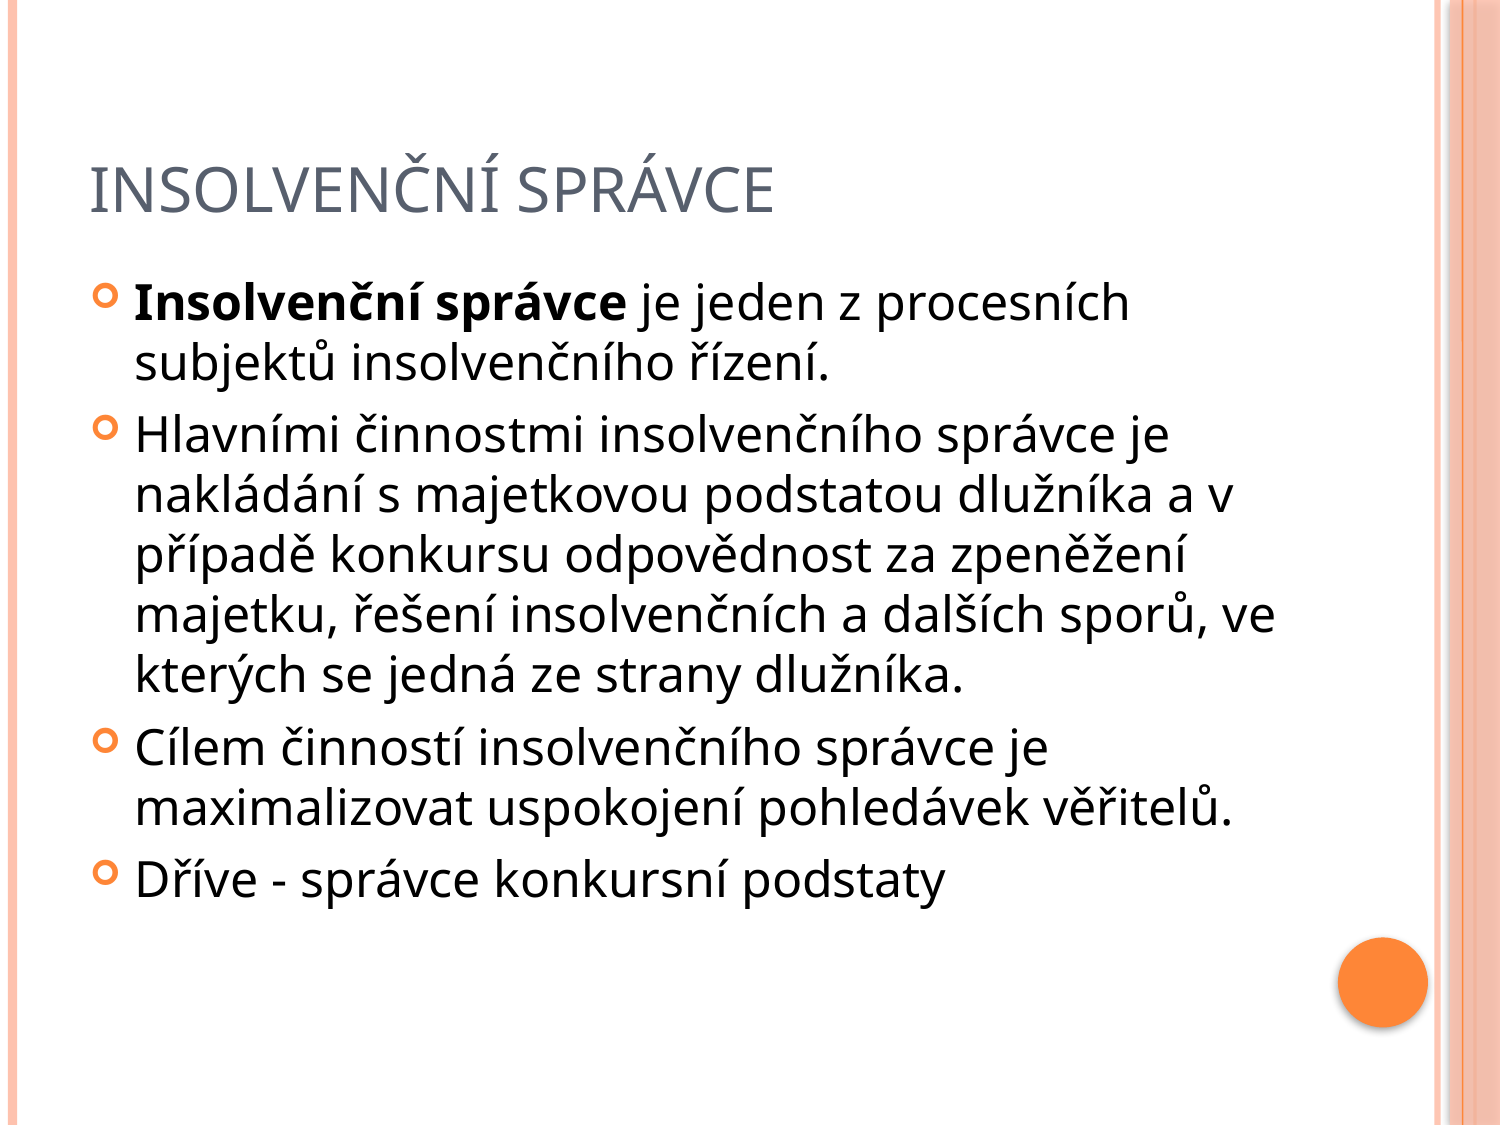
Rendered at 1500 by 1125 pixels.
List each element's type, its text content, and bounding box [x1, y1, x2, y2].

list Insolvenční správce je jeden z procesních subjektů insolvenčního řízení. Hlavními činnostmi insolvenčního správce je nakládání s majetkovou podstatou dlužníka a v případě konkursu odpovědnost za zpeněžení majetku, řešení insolvenčních a dalších sporů, ve kterých se jedná ze strany dlužníka. Cílem činností insolvenčního správce je maximalizovat uspokojení pohledávek věřitelů. Dříve - správce konkursní podstaty [75, 262, 1300, 1062]
title Insolvenční správce [75, 45, 1300, 233]
